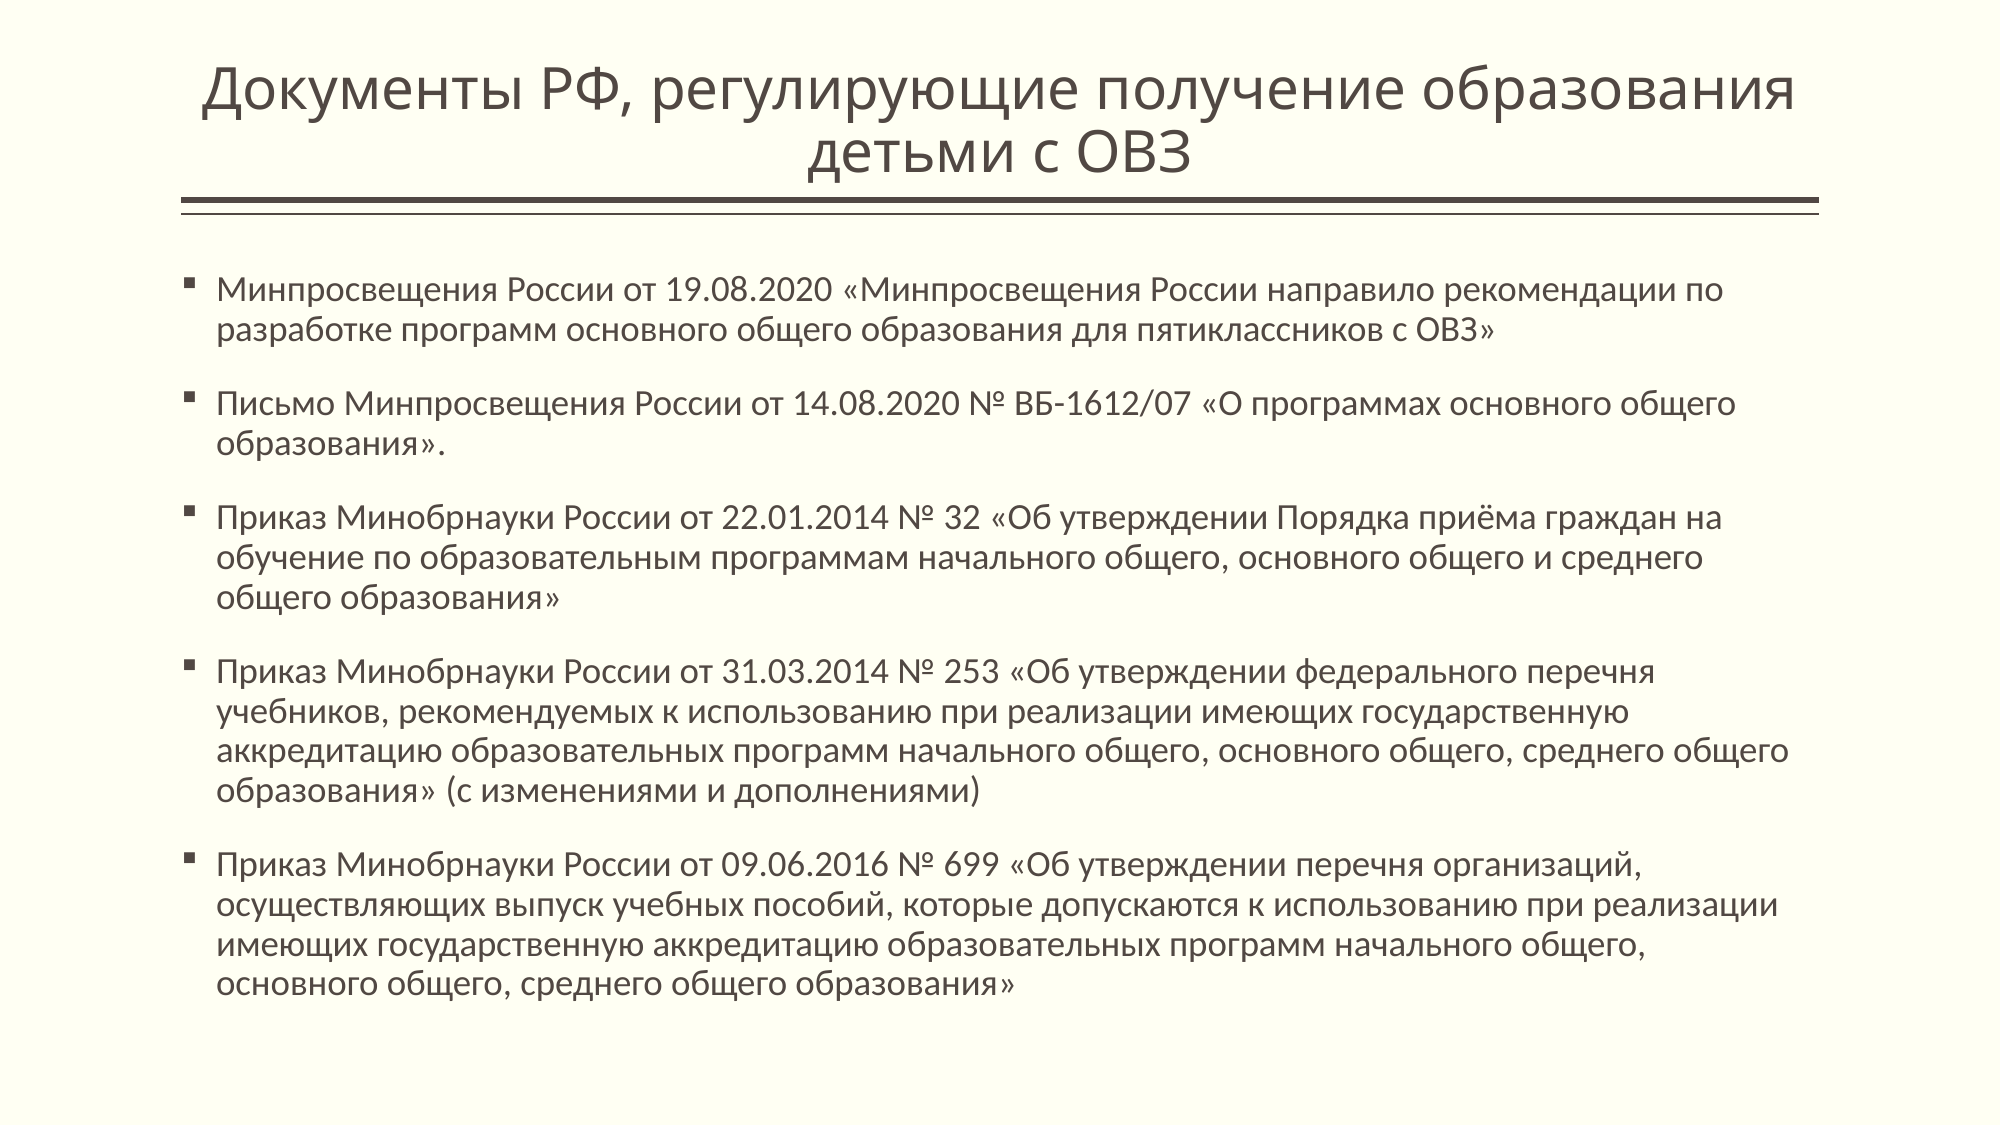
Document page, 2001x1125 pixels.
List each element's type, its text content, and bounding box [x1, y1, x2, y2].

title Документы РФ, регулирующие получение образования детьми с ОВЗ [181, 12, 1819, 193]
list Минпросвещения России от 19.08.2020 «Минпросвещения России направило рекомендации по разработке программ основного общего образования для пятиклассников с ОВЗ» Письмо Минпросвещения России от 14.08.2020 № ВБ-1612/07 «О программах основного общего образования». Приказ Минобрнауки России от 22.01.2014 № 32 «Об утверждении Порядка приёма граждан на обучение по образовательным программам начального общего, основного общего и среднего общего образования» Приказ Минобрнауки России от 31.03.2014 № 253 «Об утверждении федерального перечня учебников, рекомендуемых к использованию при реализации имеющих государственную аккредитацию образовательных программ начального общего, основного общего, среднего общего образования» (с изменениями и дополнениями) Приказ Минобрнауки России от 09.06.2016 № 699 «Об утверждении перечня организаций, осуществляющих выпуск учебных пособий, которые допускаются к использованию при реализации имеющих государственную аккредитацию образовательных программ начального общего, основного общего, среднего общего образования» [181, 262, 1819, 1013]
